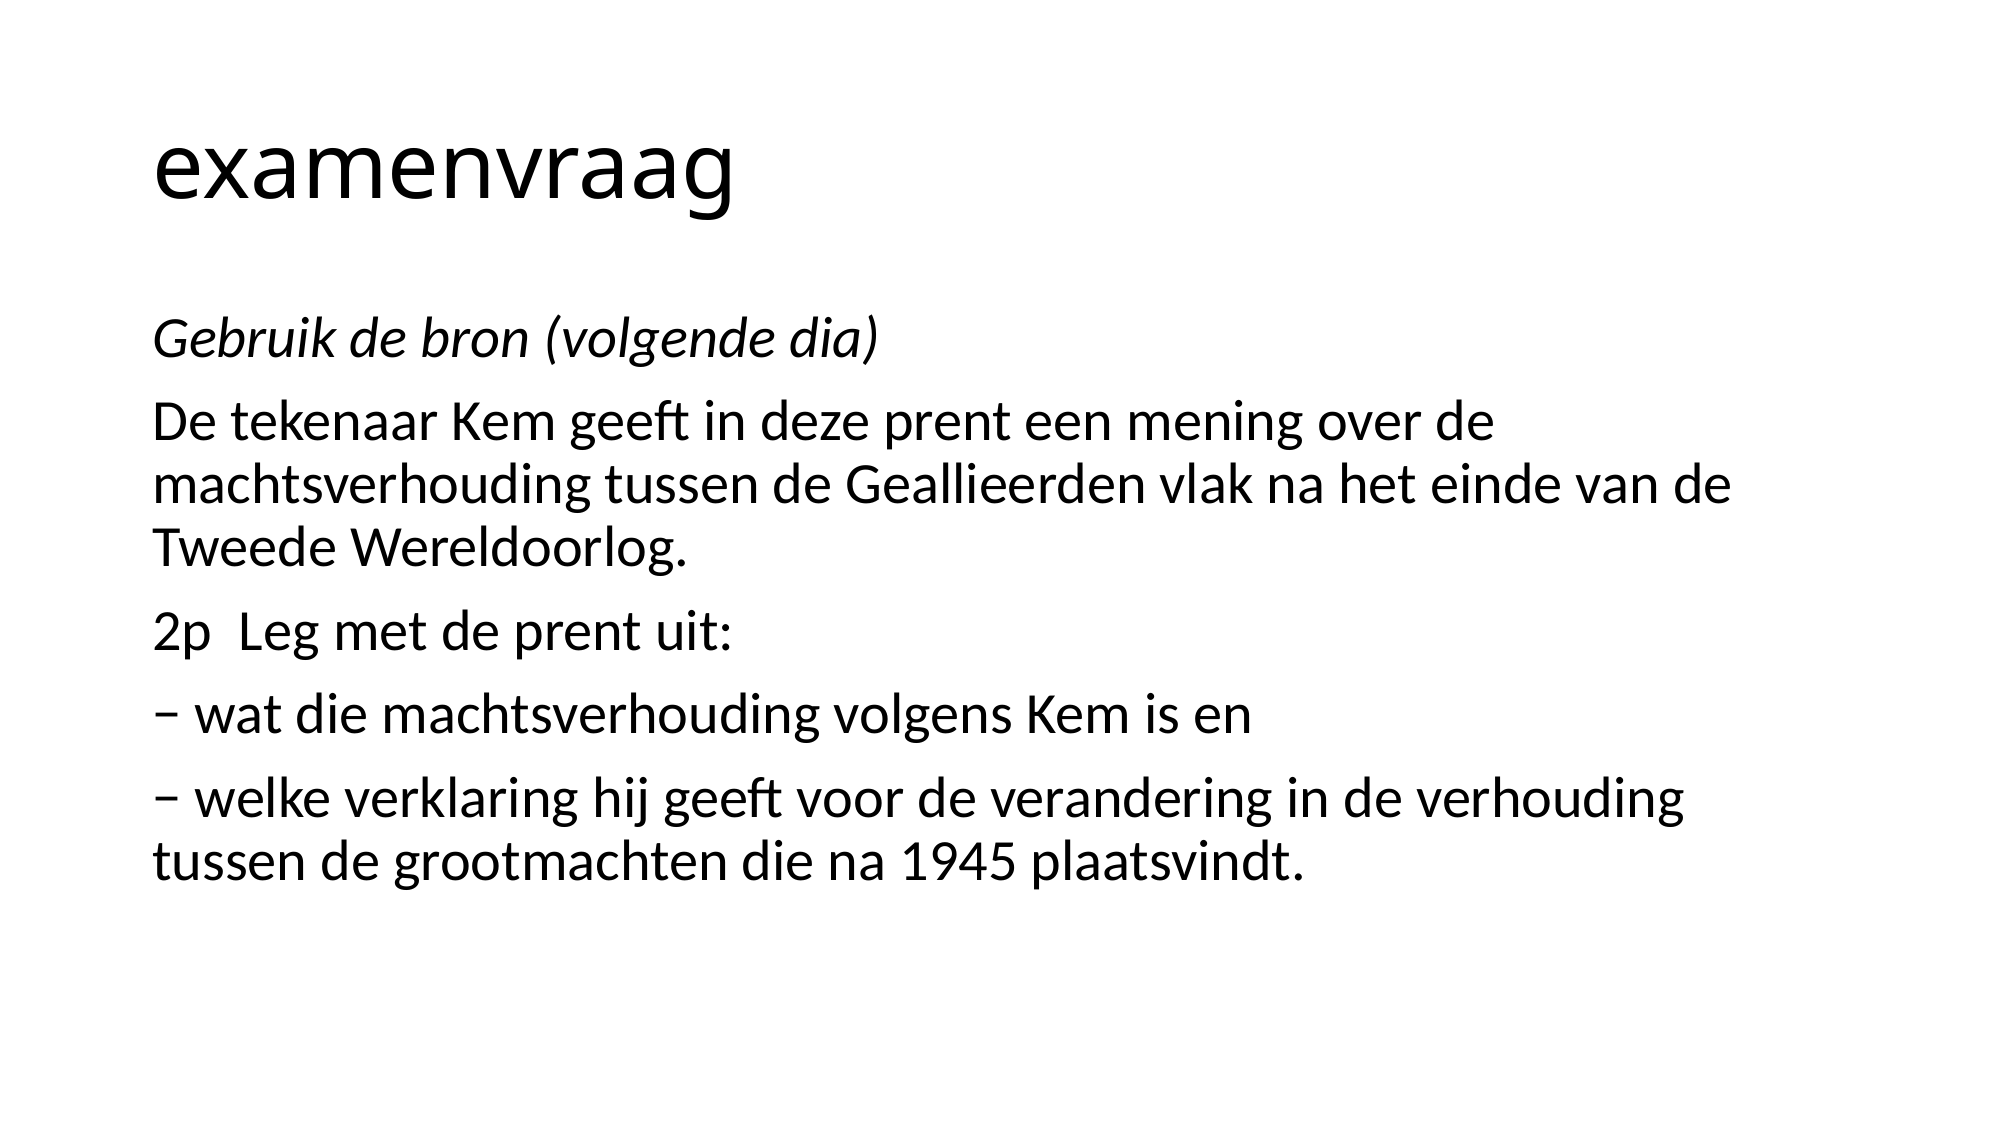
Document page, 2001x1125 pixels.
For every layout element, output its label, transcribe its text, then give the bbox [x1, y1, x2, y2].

list Gebruik de bron (volgende dia) De tekenaar Kem geeft in deze prent een mening over de machtsverhouding tussen de Geallieerden vlak na het einde van de Tweede Wereldoorlog. 2p Leg met de prent uit: − wat die machtsverhouding volgens Kem is en − welke verklaring hij geeft voor de verandering in de verhouding tussen de grootmachten die na 1945 plaatsvindt. [137, 299, 1863, 1014]
title examenvraag [137, 59, 1863, 278]
